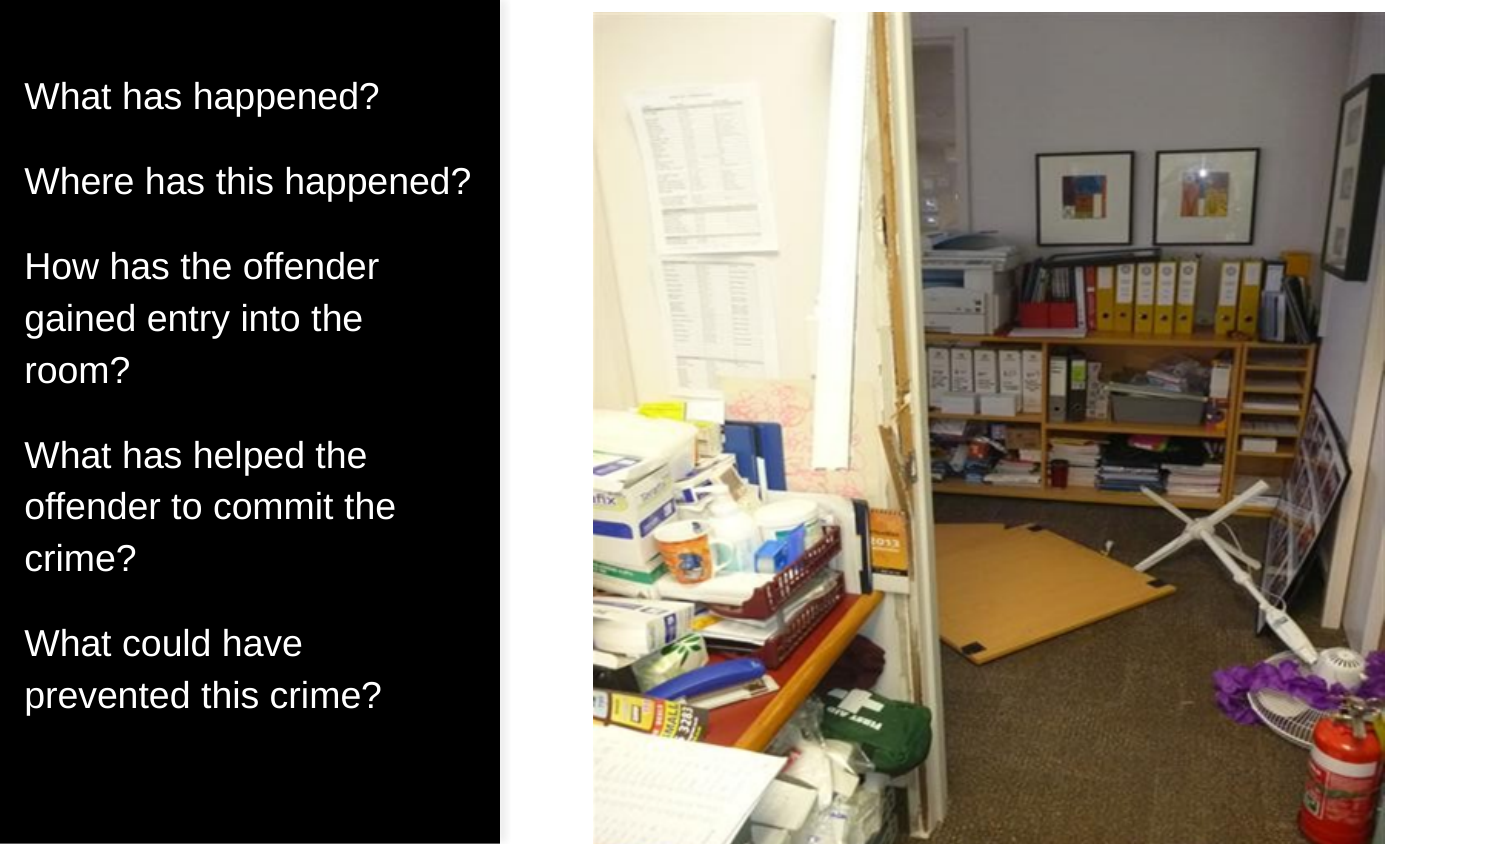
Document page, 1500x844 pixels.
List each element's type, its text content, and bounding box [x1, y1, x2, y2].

picture [592, 12, 1385, 844]
title What has happened? Where has this happened? How has the offender gained entry into the room? What has helped the offender to commit the crime? What could have prevented this crime? [9, 50, 490, 819]
